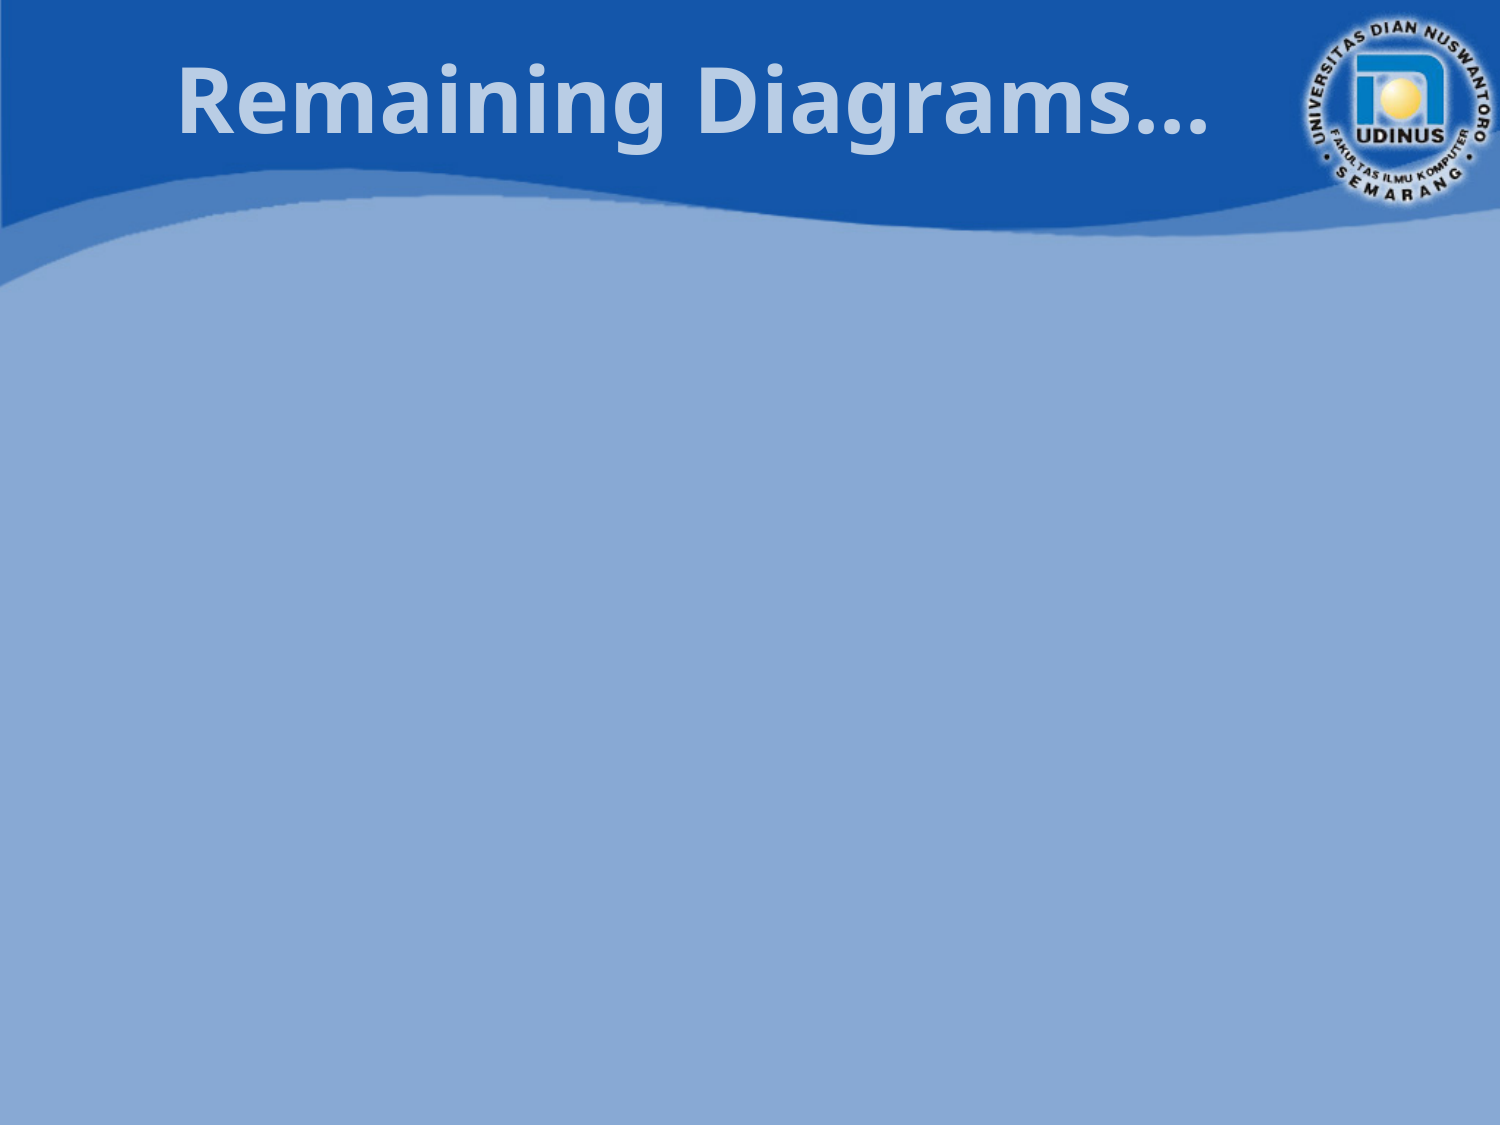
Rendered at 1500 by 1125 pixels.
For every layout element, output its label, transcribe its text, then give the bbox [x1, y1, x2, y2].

title Remaining Diagrams... [62, 2, 1325, 191]
picture [0, 0, 1500, 1125]
